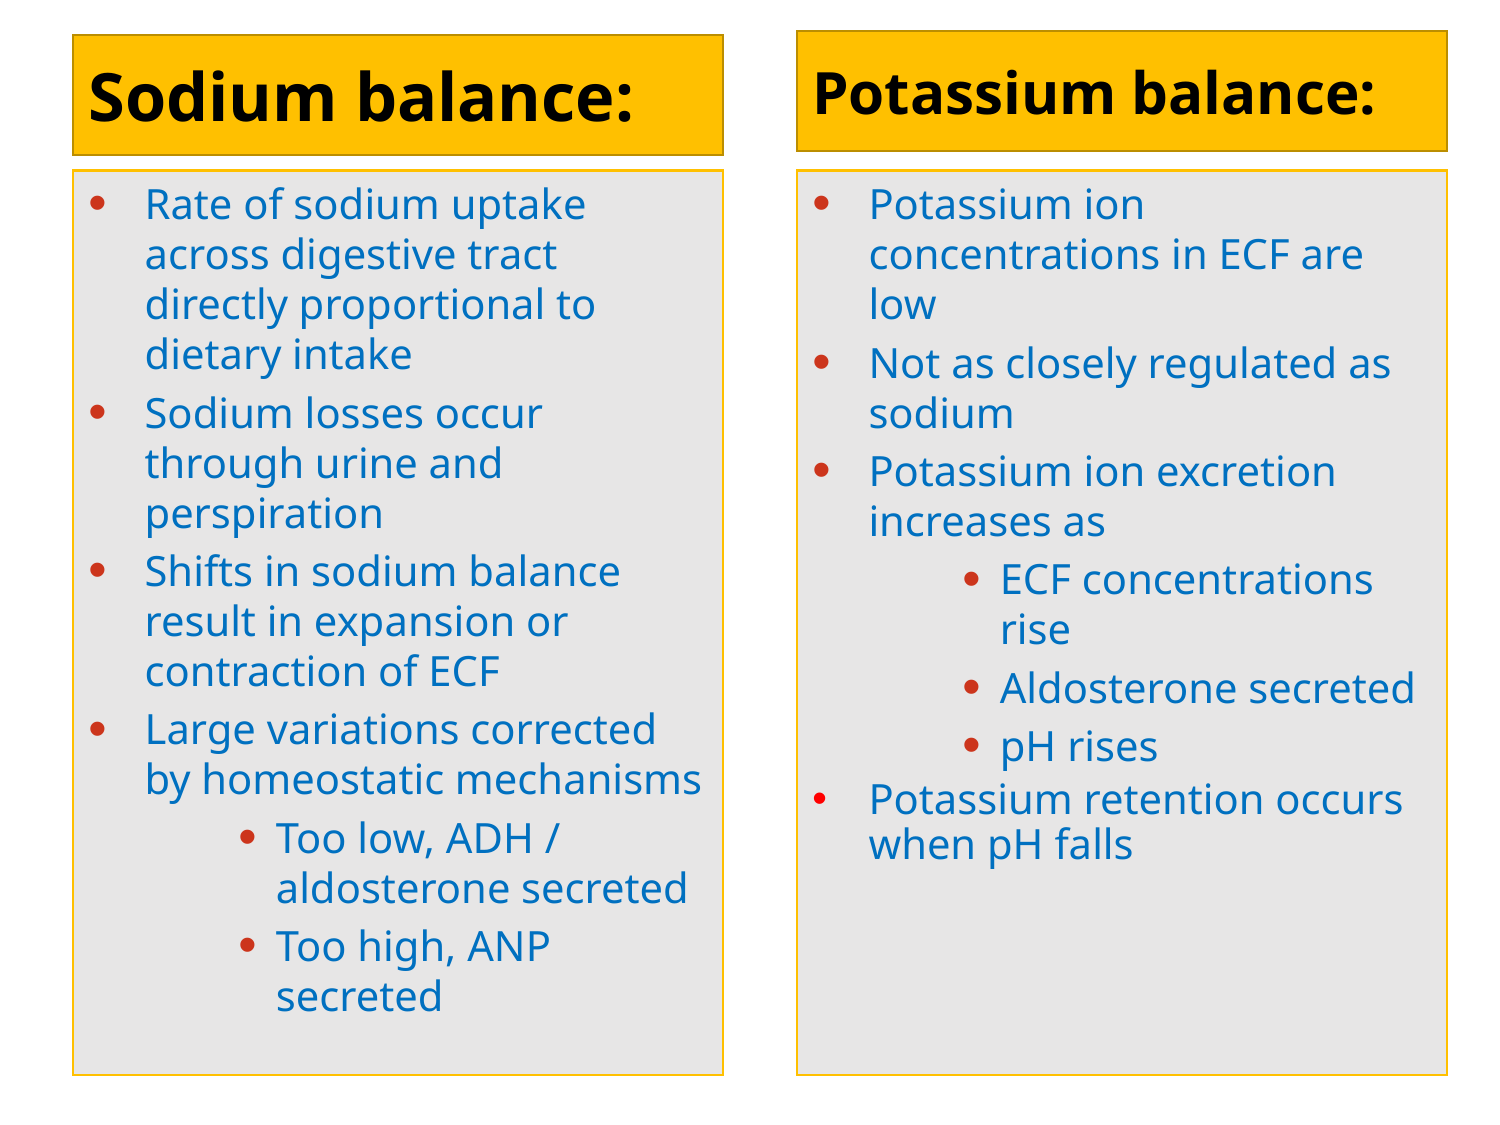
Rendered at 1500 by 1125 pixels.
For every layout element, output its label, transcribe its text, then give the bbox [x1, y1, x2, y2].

text_box Rate of sodium uptake across digestive tract directly proportional to dietary intake Sodium losses occur through urine and perspiration Shifts in sodium balance result in expansion or contraction of ECF Large variations corrected by homeostatic mechanisms Too low, ADH / aldosterone secreted Too high, ANP secreted [72, 169, 724, 1076]
text_box Potassium ion concentrations in ECF are low Not as closely regulated as sodium Potassium ion excretion increases as ECF concentrations rise Aldosterone secreted pH rises Potassium retention occurs when pH falls [796, 169, 1448, 1076]
text_box Potassium balance: [796, 30, 1448, 152]
text_box Sodium balance: [72, 34, 724, 156]
